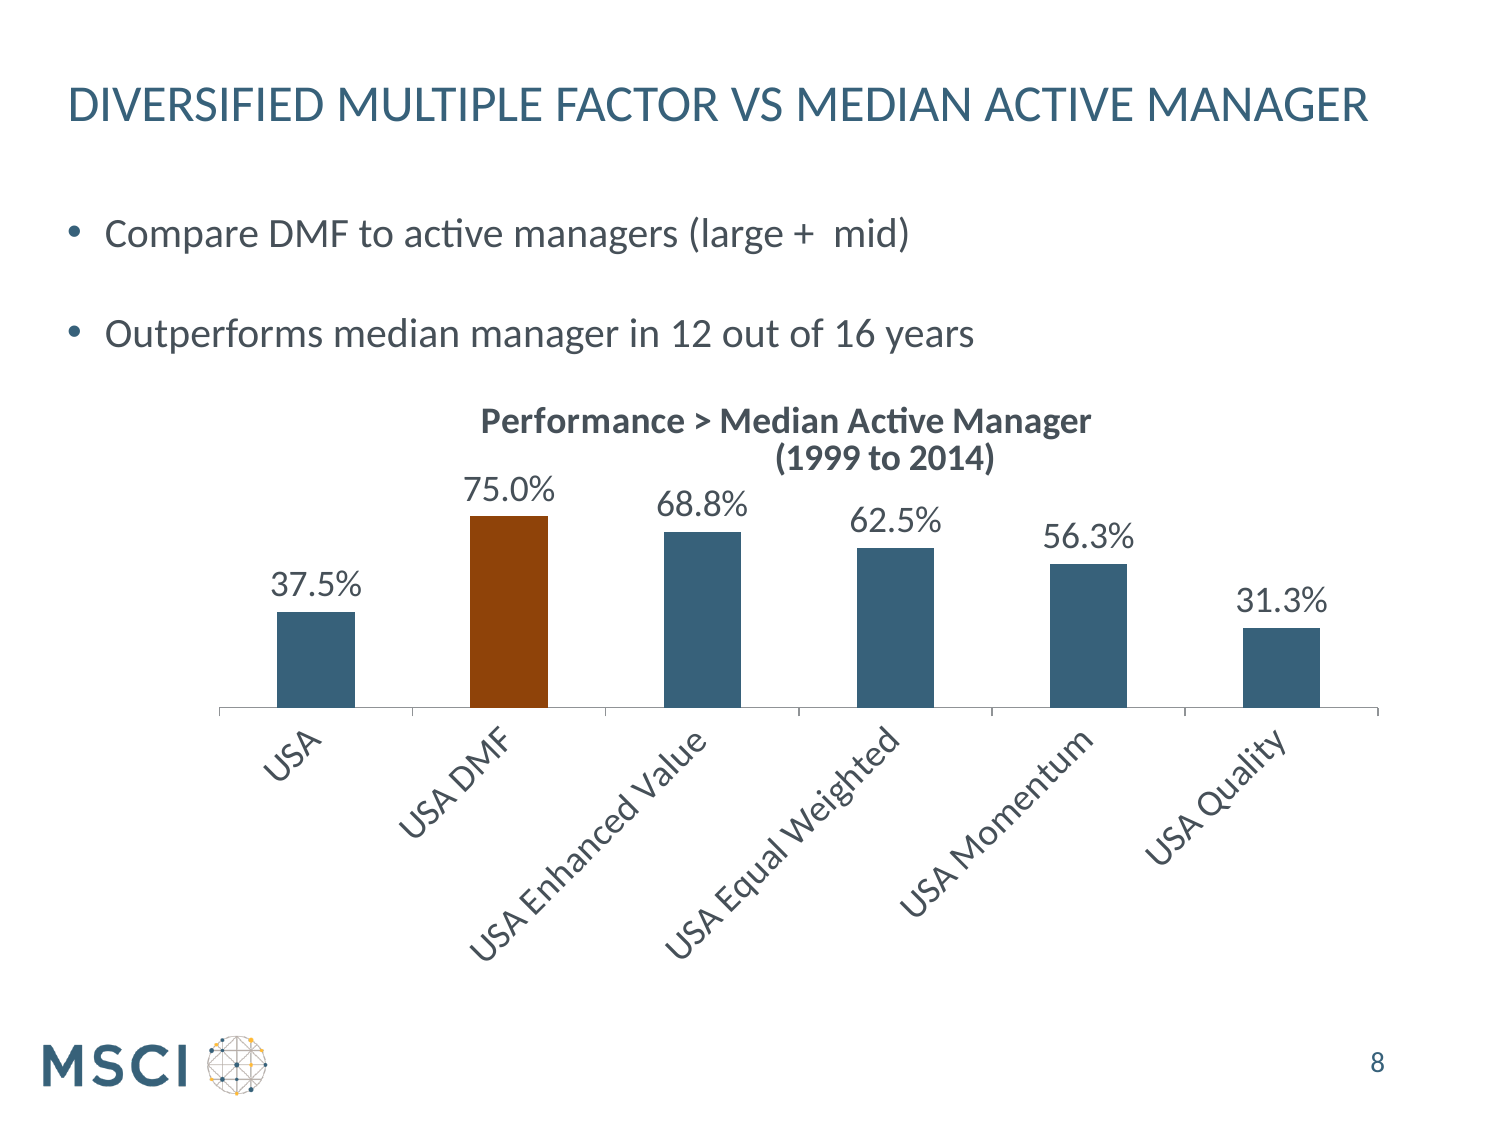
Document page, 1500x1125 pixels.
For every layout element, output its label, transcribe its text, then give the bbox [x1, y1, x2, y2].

chart [195, 373, 1403, 986]
text_box Compare DMF to active managers (large + mid) Outperforms median manager in 12 out of 16 years [52, 198, 1365, 376]
title Diversified Multiple Factor vs Median Active Manager [37, 37, 1463, 165]
picture [14, 1015, 294, 1115]
